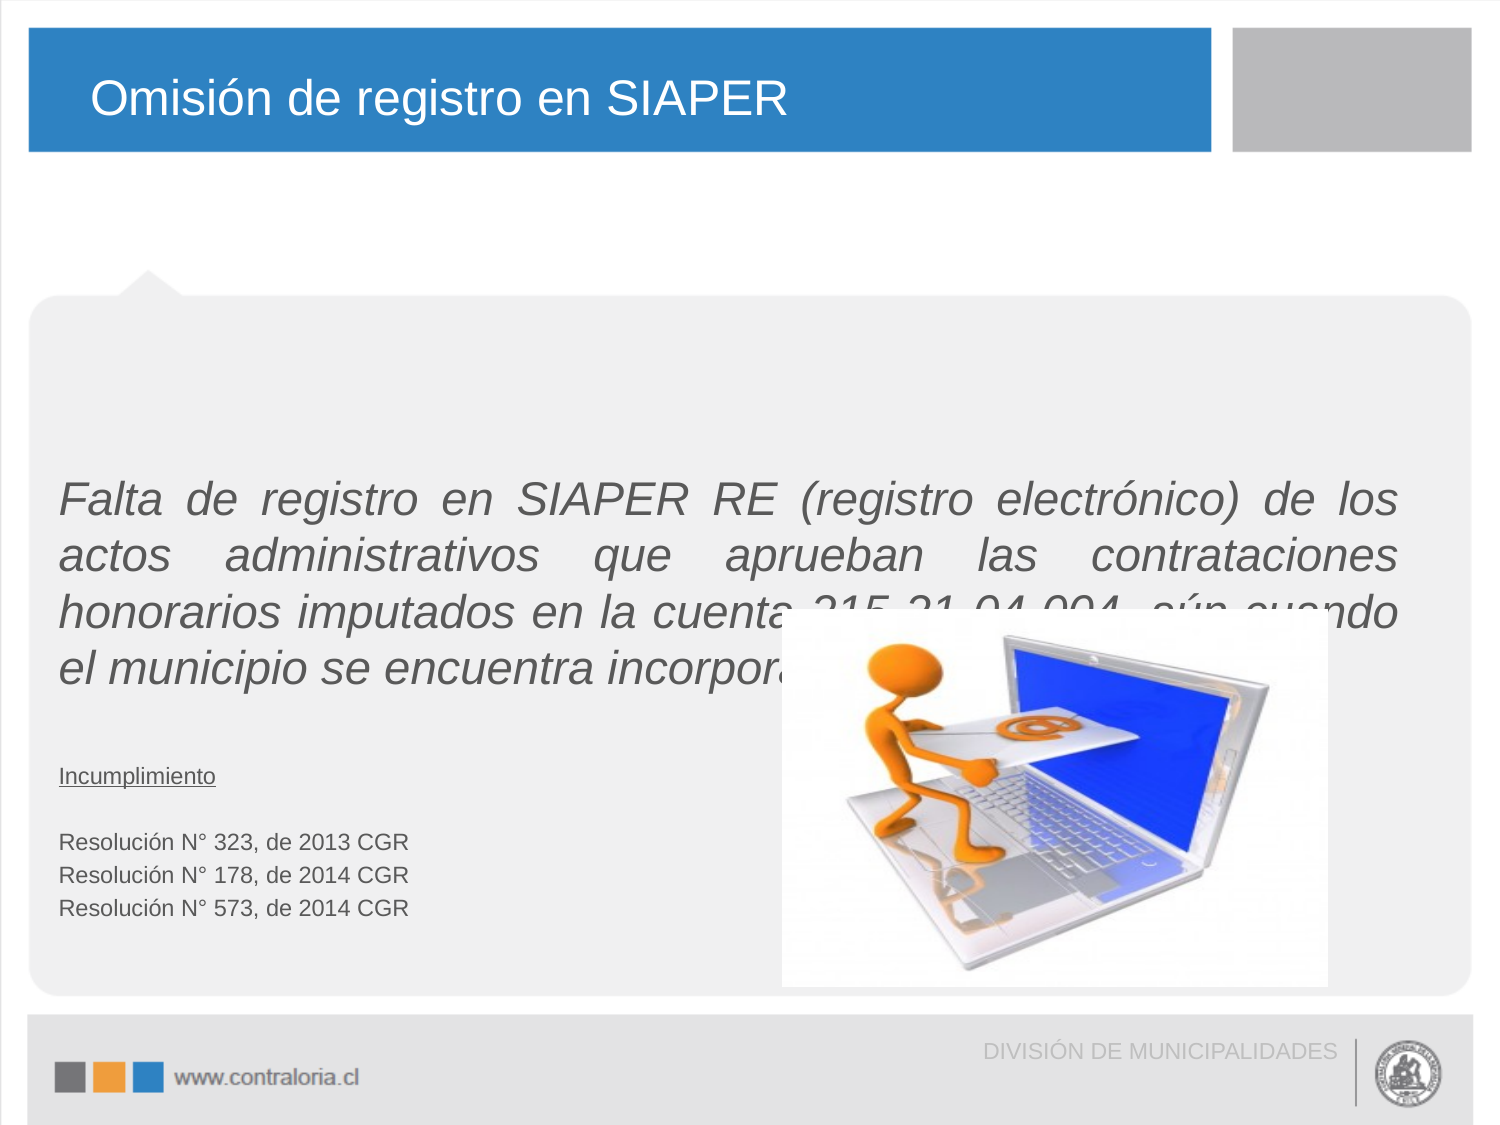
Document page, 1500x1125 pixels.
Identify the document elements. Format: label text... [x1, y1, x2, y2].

title Omisión de registro en SIAPER [75, 45, 1098, 146]
list DIVISIÓN DE MUNICIPALIDADES [291, 1029, 1353, 1073]
list Falta de registro en SIAPER RE (registro electrónico) de los actos administrativos que aprueban las contrataciones honorarios imputados en la cuenta 215-21-04-004, aún cuando el municipio se encuentra incorporado en dicho sistema. Incumplimiento Resolución N° 323, de 2013 CGR Resolución N° 178, de 2014 CGR Resolución N° 573, de 2014 CGR [43, 341, 1415, 967]
picture [0, 0, 1500, 1125]
